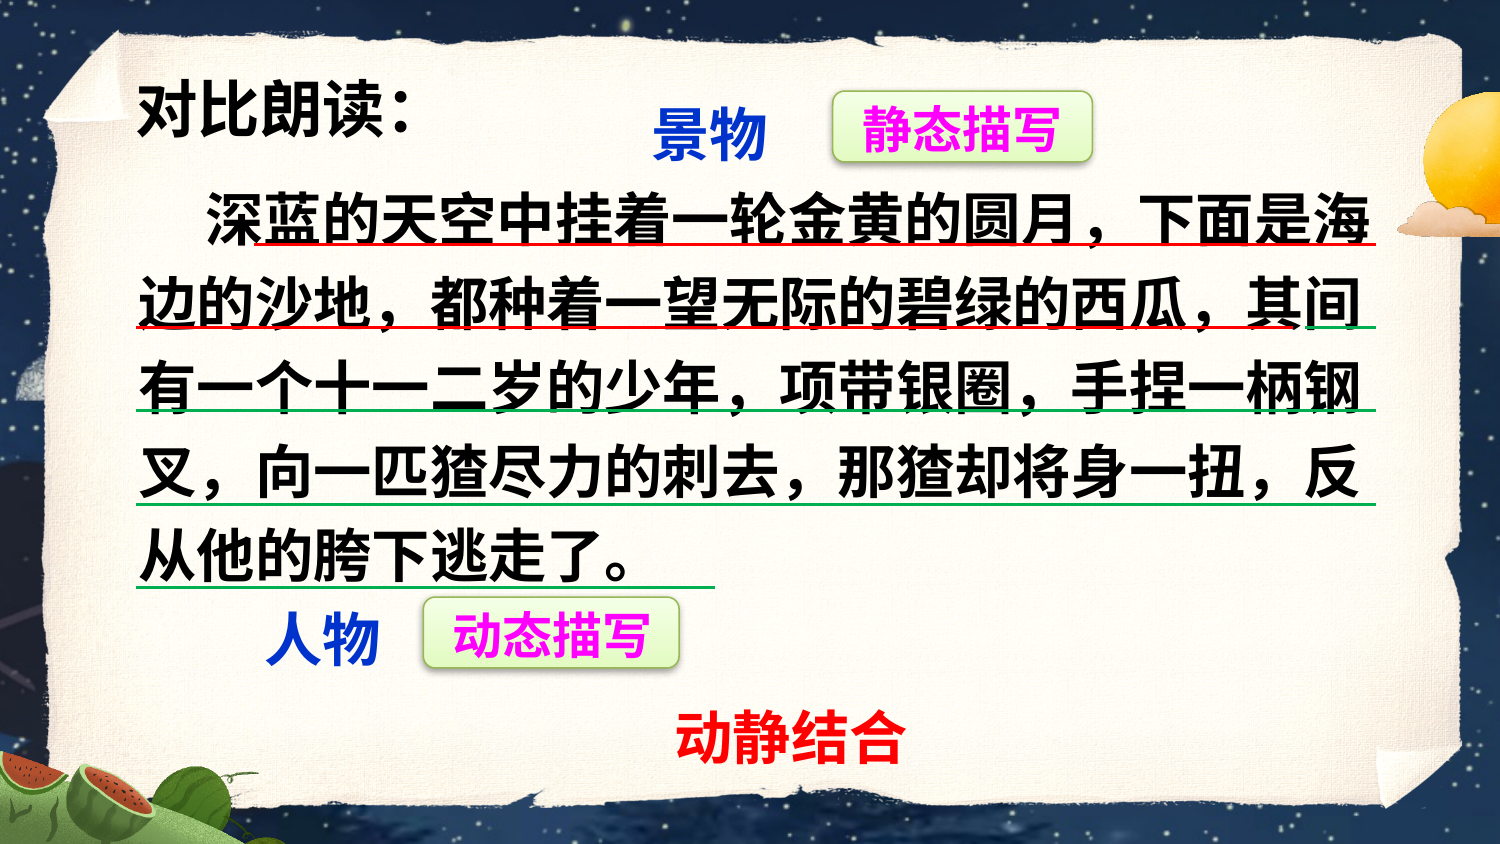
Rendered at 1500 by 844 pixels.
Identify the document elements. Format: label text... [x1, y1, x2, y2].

text_box 对比朗读： [120, 47, 747, 152]
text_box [832, 90, 1093, 167]
text_box 景物 [636, 91, 821, 176]
text_box 人物 [249, 596, 426, 681]
picture [0, 0, 1500, 844]
text_box 深蓝的天空中挂着一轮金黄的圆月，下面是海边的沙地，都种着一望无际的碧绿的西瓜，其间有一个十一二岁的少年，项带银圈，手捏一柄钢叉，向一匹猹尽力的刺去，那猹却将身一扭，反从他的胯下逃走了。 [123, 161, 1433, 597]
text_box 动静结合 [620, 693, 963, 779]
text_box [423, 596, 680, 673]
